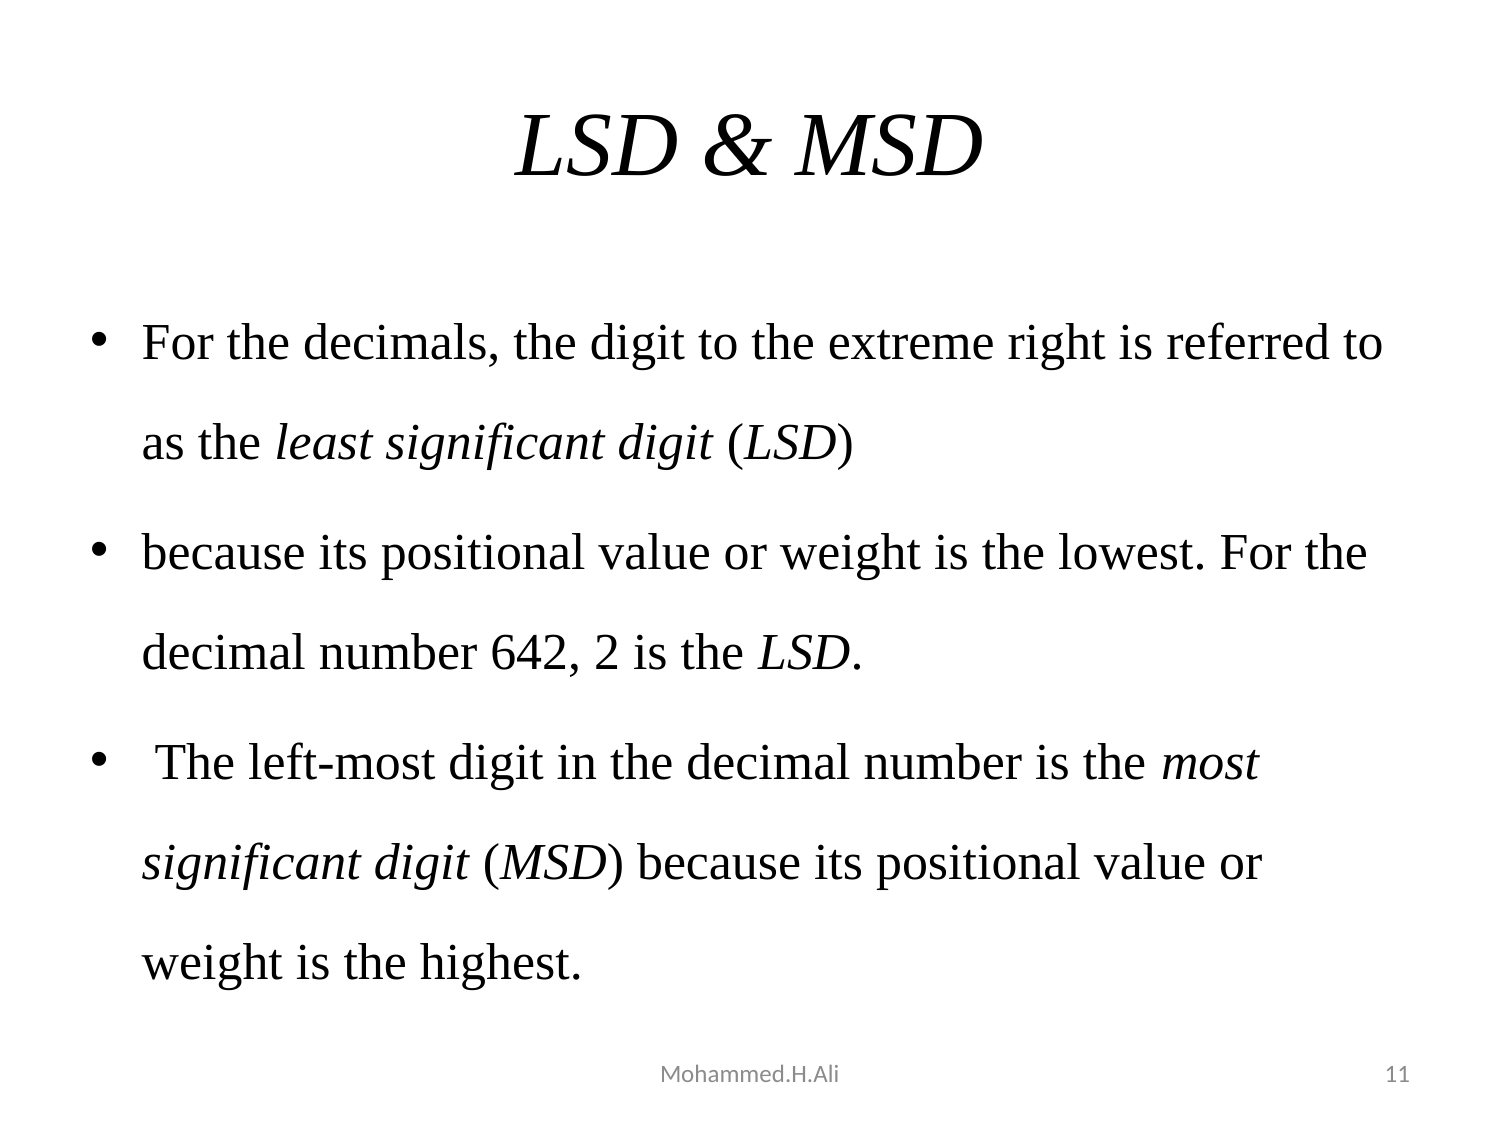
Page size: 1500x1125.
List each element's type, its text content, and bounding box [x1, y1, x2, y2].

list For the decimals, the digit to the extreme right is referred to as the least significant digit (LSD) because its positional value or weight is the lowest. For the decimal number 642, 2 is the LSD. The left-most digit in the decimal number is the most significant digit (MSD) because its positional value or weight is the highest. [75, 262, 1425, 1005]
slide_number 11 [1074, 1042, 1425, 1103]
footer Mohammed.H.Ali [512, 1042, 988, 1103]
title LSD & MSD [75, 45, 1425, 233]
